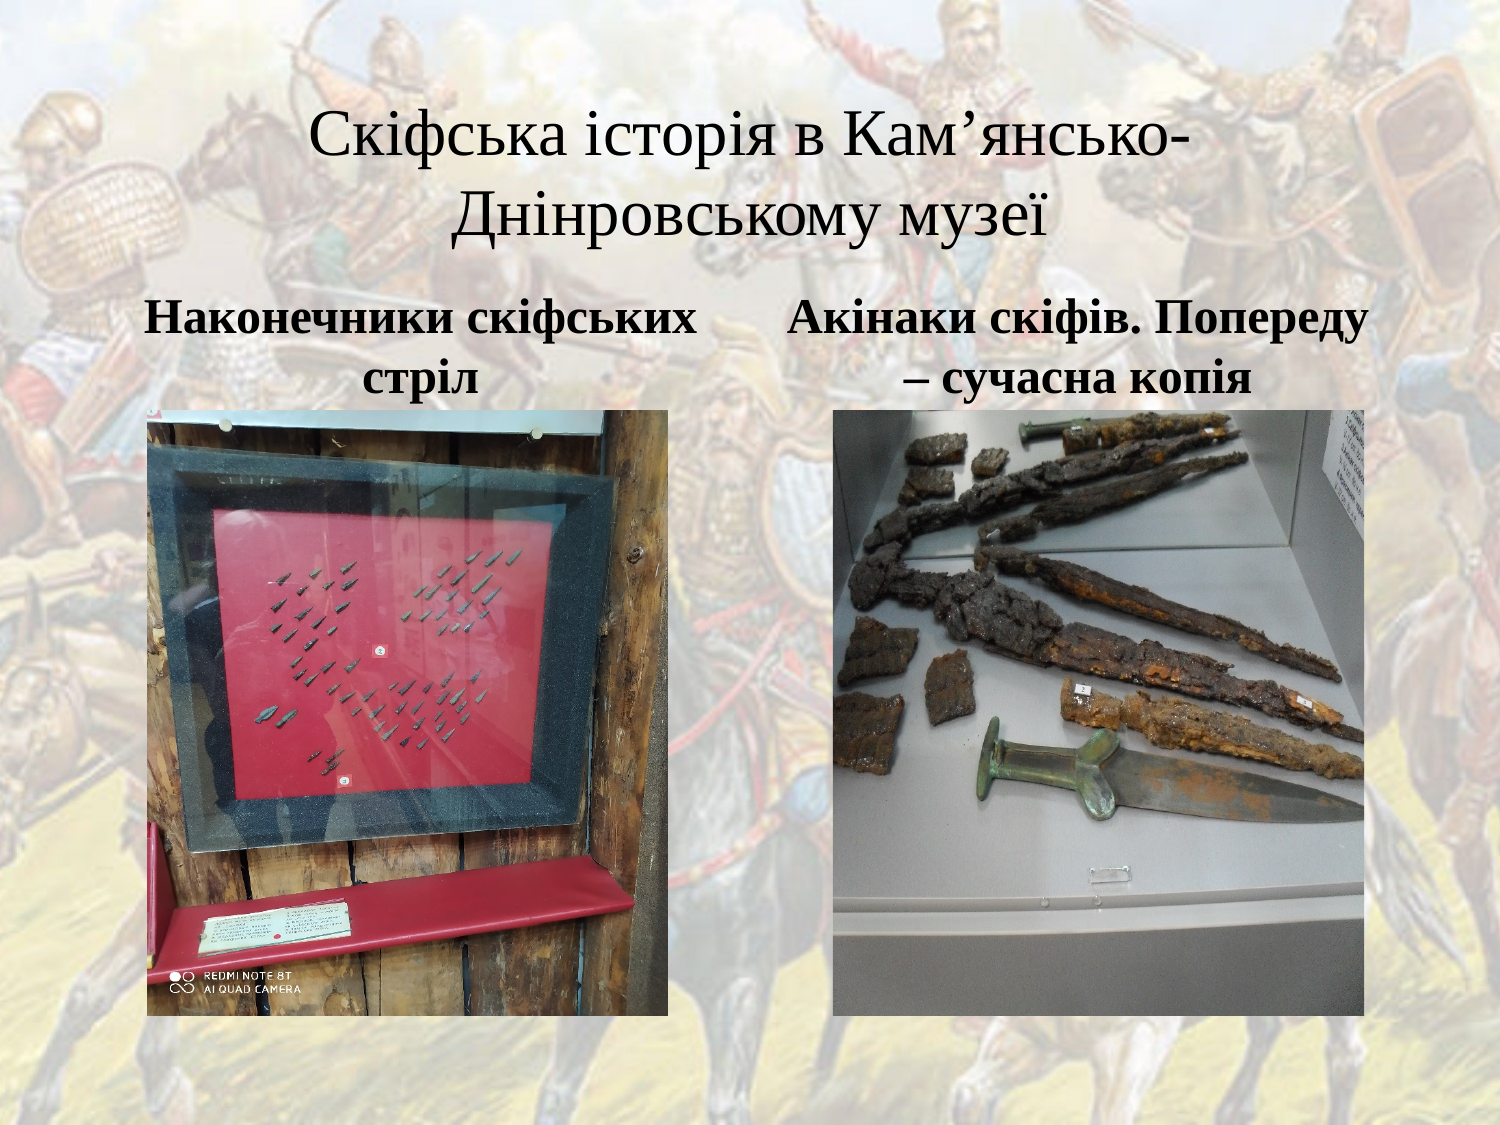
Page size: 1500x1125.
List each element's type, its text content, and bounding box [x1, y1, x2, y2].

list Акінаки скіфів. Попереду – сучасна копія [759, 275, 1398, 412]
list Наконечники скіфських стріл [103, 275, 739, 412]
title Скіфська історія в Кам’янсько- Днінровському музеї [103, 59, 1398, 278]
picture [0, 0, 1500, 1125]
